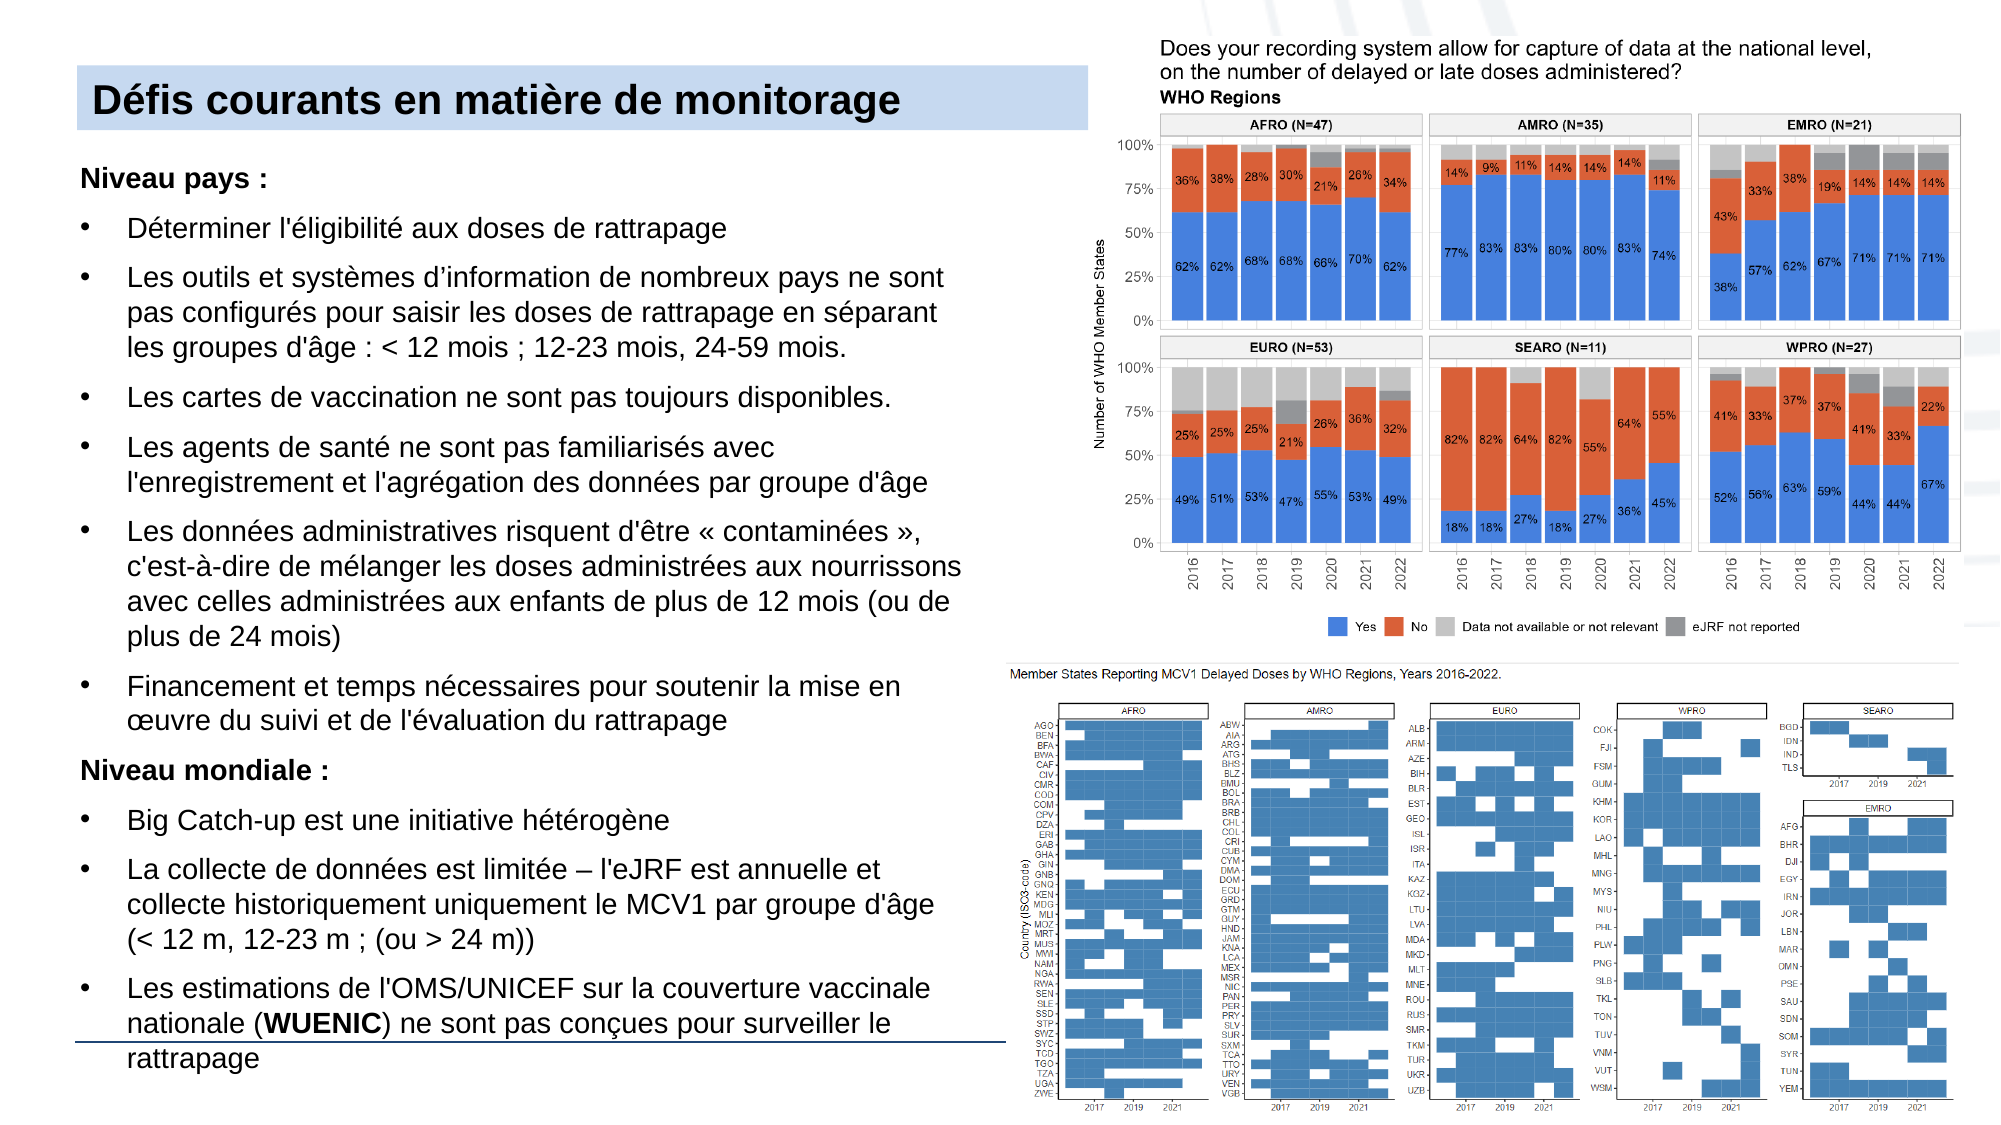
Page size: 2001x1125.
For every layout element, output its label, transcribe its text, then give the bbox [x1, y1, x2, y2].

text_box Niveau pays : Déterminer l'éligibilité aux doses de rattrapage Les outils et systèmes d’information de nombreux pays ne sont pas configurés pour saisir les doses de rattrapage en séparant les groupes d'âge : < 12 mois ; 12-23 mois, 24-59 mois. Les cartes de vaccination ne sont pas toujours disponibles. Les agents de santé ne sont pas familiarisés avec l'enregistrement et l'agrégation des données par groupe d'âge Les données administratives risquent d'être « contaminées », c'est-à-dire de mélanger les doses administrées aux nourrissons avec celles administrées aux enfants de plus de 12 mois (ou de plus de 24 mois) Financement et temps nécessaires pour soutenir la mise en œuvre du suivi et de l'évaluation du rattrapage Niveau mondiale : Big Catch-up est une initiative hétérogène La collecte de données est limitée – l'eJRF est annuelle et collecte historiquement uniquement le MCV1 par groupe d'âge (< 12 m, 12-23 m ; (ou > 24 m)) Les estimations de l'OMS/UNICEF sur la couverture vaccinale nationale (WUENIC) ne sont pas conçues pour surveiller le rattrapage [65, 152, 983, 1083]
picture [1006, 662, 1959, 1116]
picture [1090, 36, 1964, 647]
text_box Défis courants en matière de monitorage [76, 64, 1089, 131]
